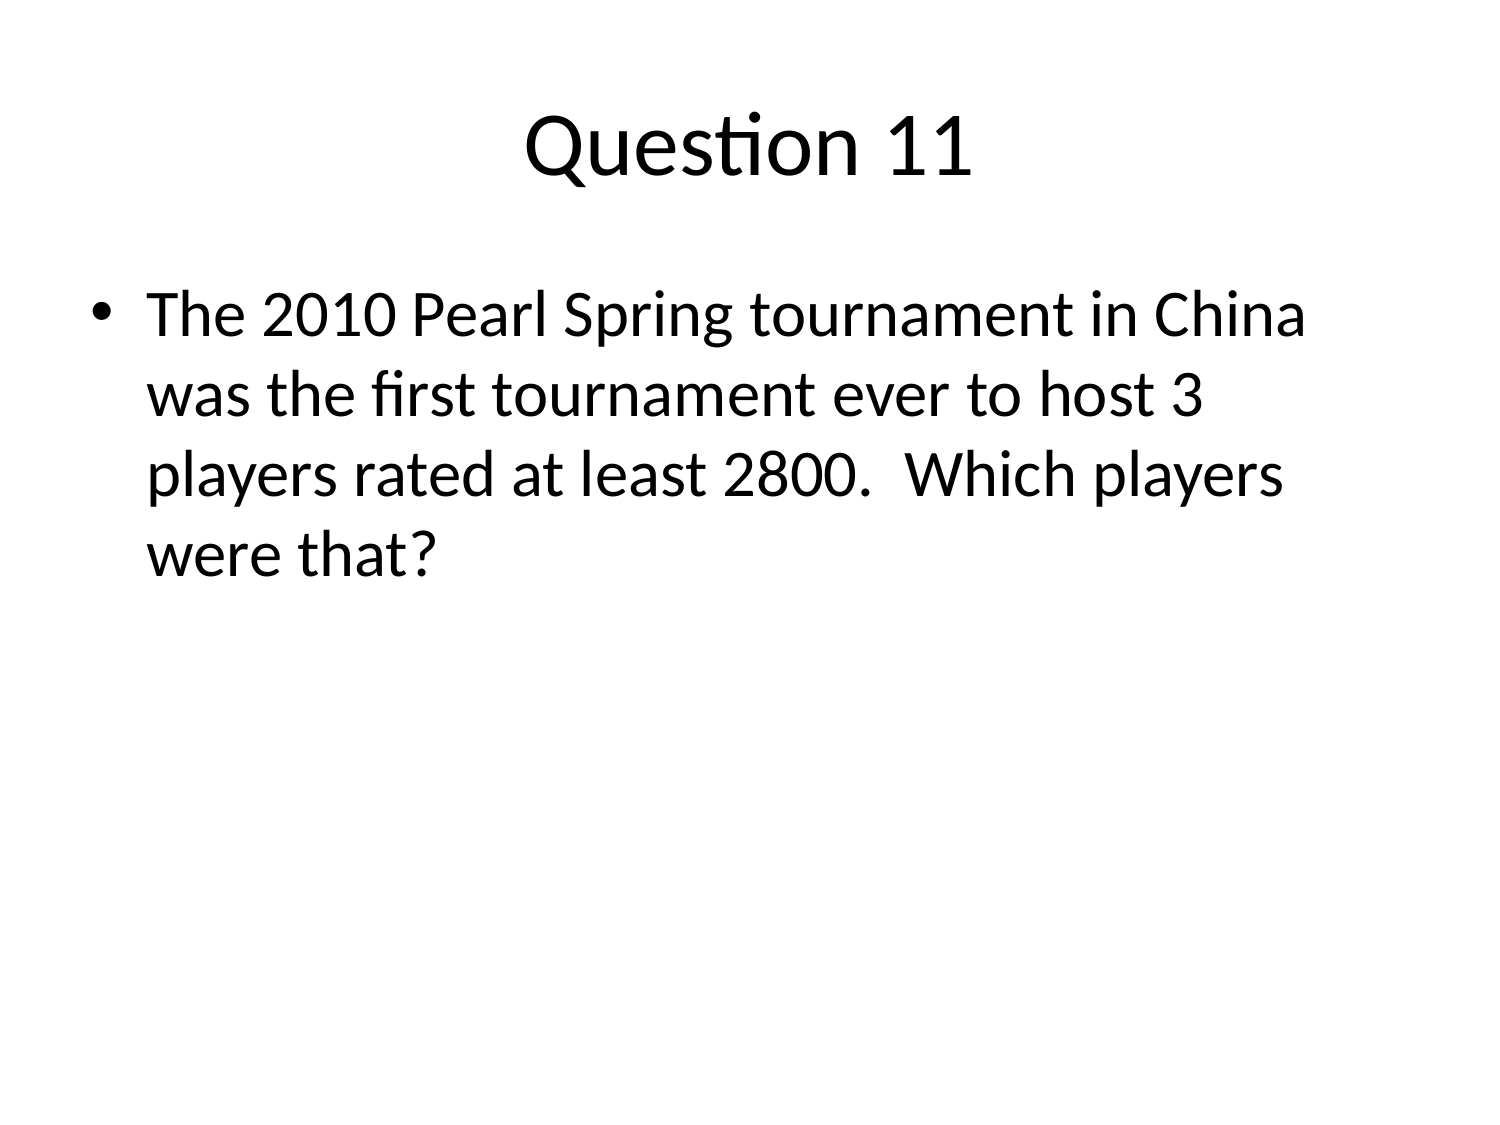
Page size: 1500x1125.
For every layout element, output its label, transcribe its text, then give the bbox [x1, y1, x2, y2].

title Question 11 [75, 45, 1425, 233]
list The 2010 Pearl Spring tournament in China was the first tournament ever to host 3 players rated at least 2800. Which players were that? [75, 262, 1425, 1005]
